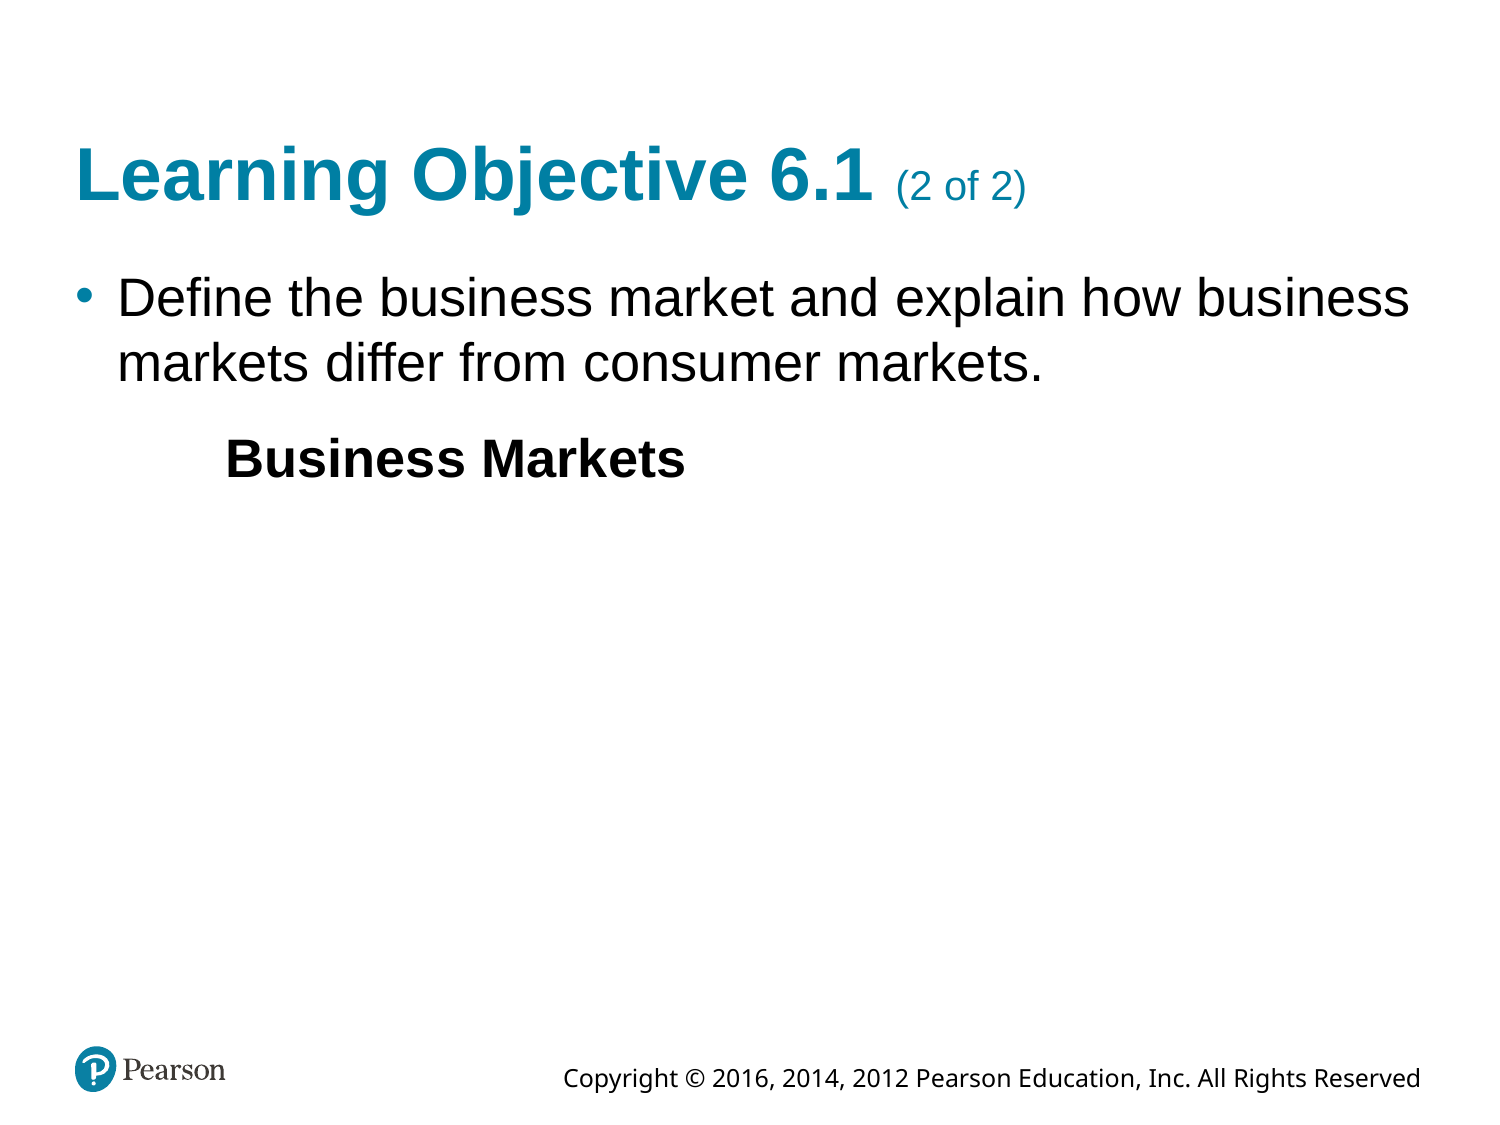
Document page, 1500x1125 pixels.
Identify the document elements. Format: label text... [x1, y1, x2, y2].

title Learning Objective 6.1 (2 of 2) [75, 35, 1425, 216]
list Define the business market and explain how business markets differ from consumer markets. Business Markets [75, 262, 1425, 1005]
